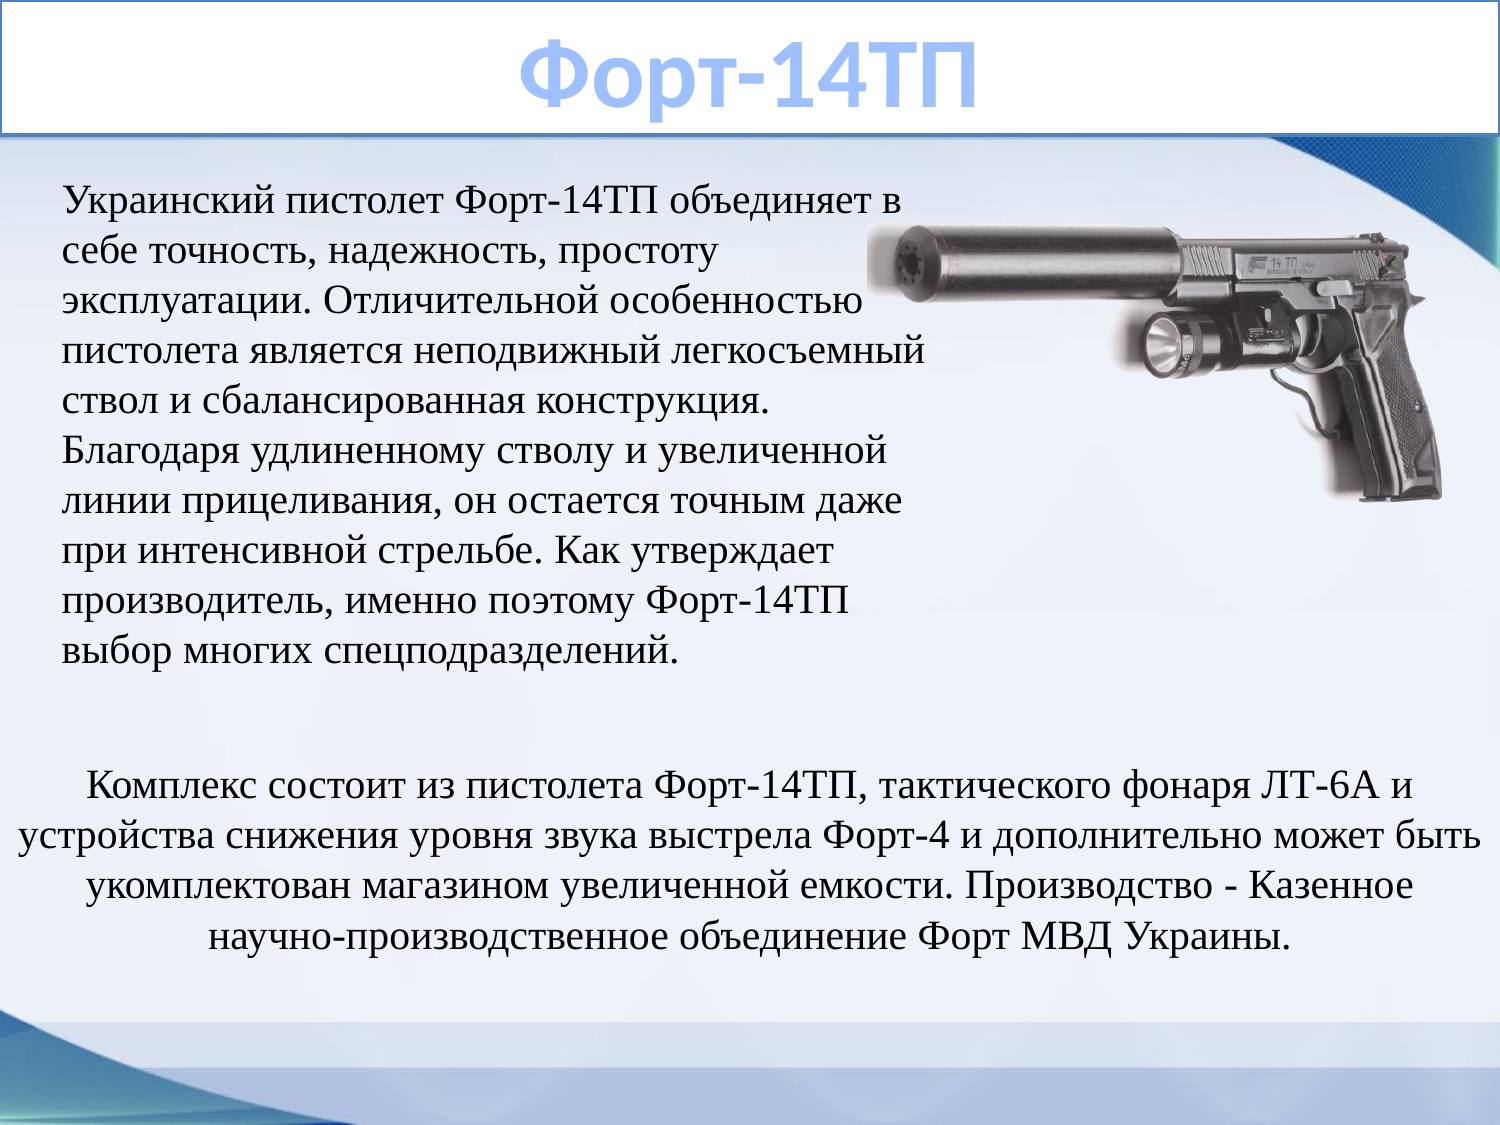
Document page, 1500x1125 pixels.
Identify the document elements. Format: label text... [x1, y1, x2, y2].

text_box Комплекс состоит из пистолета Форт-14ТП, тактического фонаря ЛТ-6А и устройства снижения уровня звука выстрела Форт-4 и дополнительно может быть укомплектован магазином увеличенной емкости. Производство - Казенное научно-производственное объединение Форт МВД Украины. [0, 749, 1500, 965]
text_box Украинский пистолет Форт-14ТП объединяет в себе точность, надежность, простоту эксплуатации. Отличительной особенностью пистолета является неподвижный легкосъемный ствол и сбалансированная конструкция. Благодаря удлиненному стволу и увеличенной линии прицеливания, он остается точным даже при интенсивной стрельбе. Как утверждает производитель, именно поэтому Форт-14ТП выбор многих спецподразделений. [46, 163, 961, 679]
picture [0, 965, 1500, 1125]
text_box Форт-14ТП [0, 0, 1500, 137]
picture [0, 137, 1500, 749]
